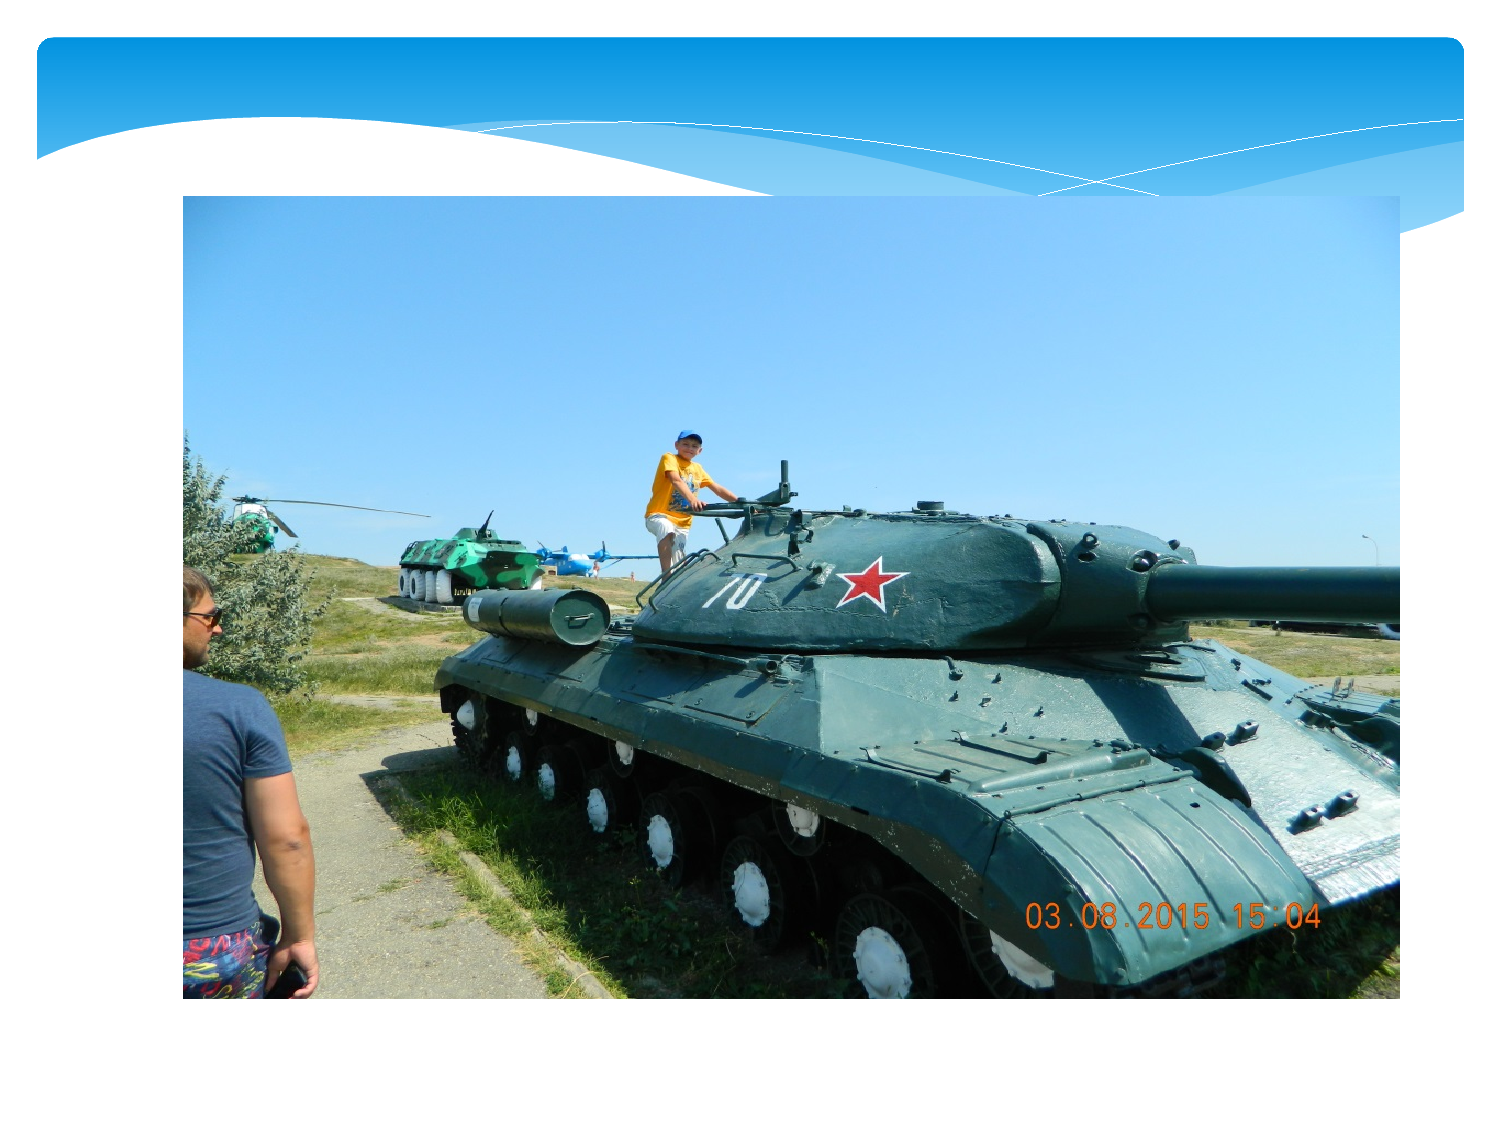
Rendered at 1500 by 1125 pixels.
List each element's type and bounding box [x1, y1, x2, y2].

list [182, 196, 1400, 999]
